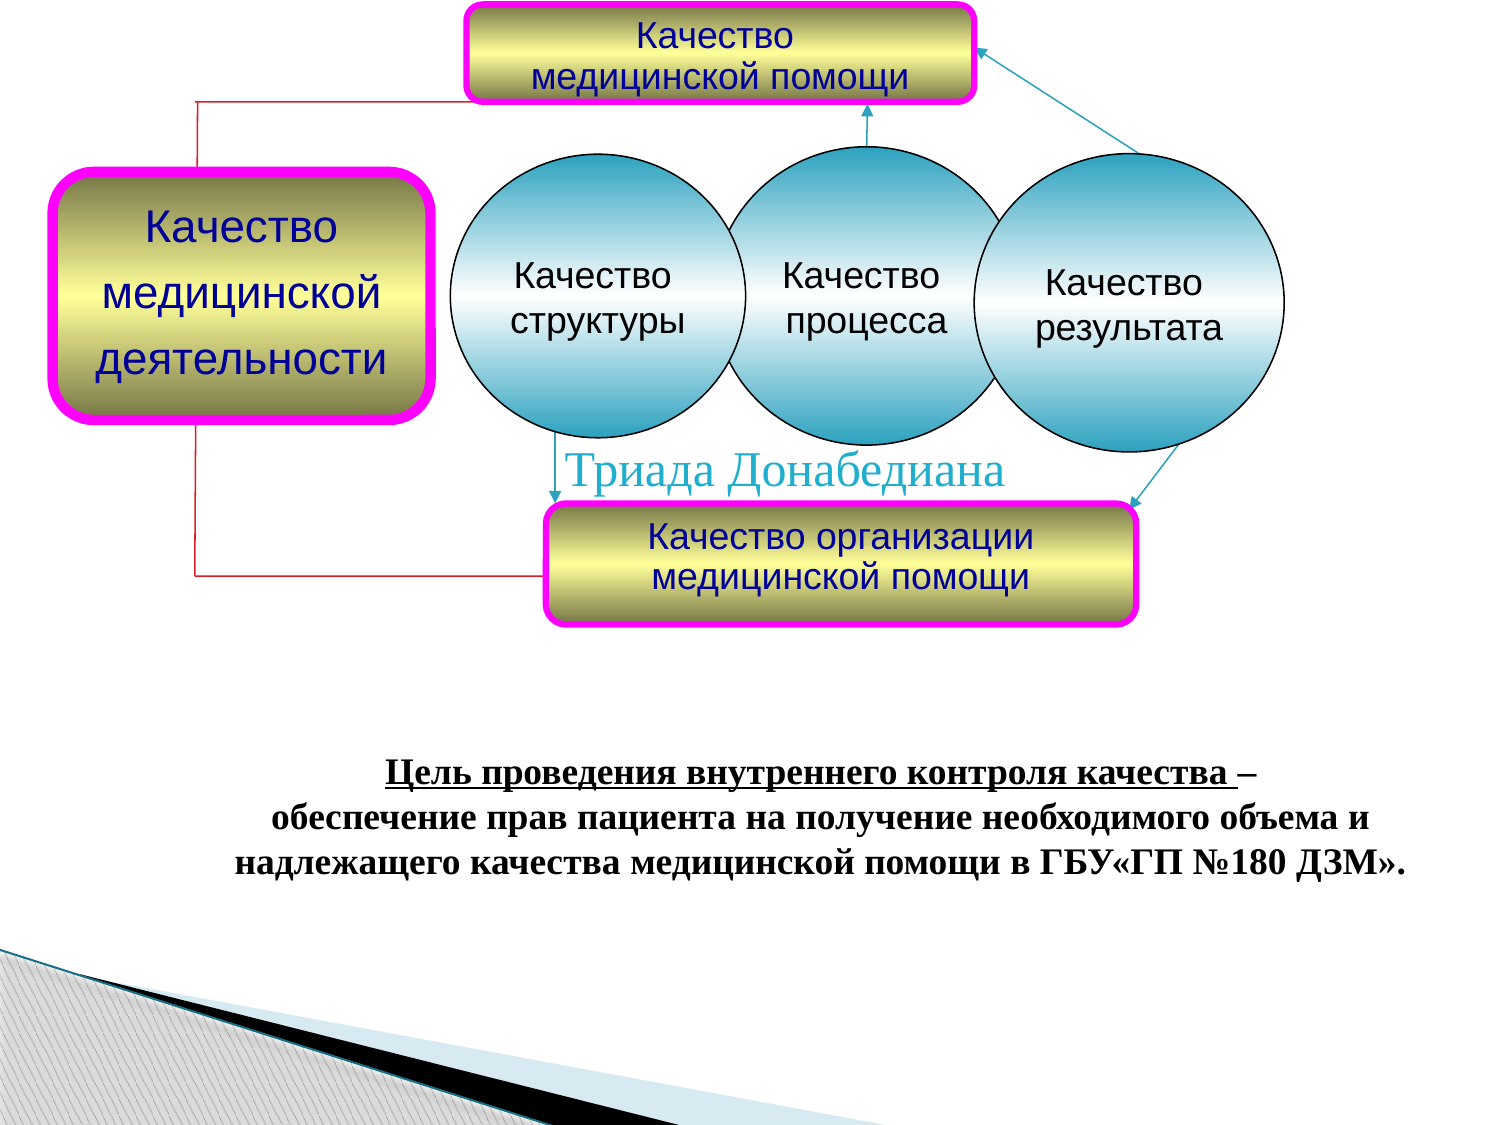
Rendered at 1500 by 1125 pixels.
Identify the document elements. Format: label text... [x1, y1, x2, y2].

text_box [1140, 445, 1180, 497]
text_box Качество процесса [729, 146, 999, 429]
text_box Качество медицинской помощи [466, 4, 975, 102]
text_box Качество результата [974, 153, 1285, 452]
text_box Триада Донабедиана [430, 429, 1140, 504]
text_box [861, 103, 874, 146]
text_box [1129, 502, 1142, 509]
text_box Качество структуры [450, 154, 746, 438]
text_box [975, 47, 1140, 153]
text_box Качество организации медицинской помощи [545, 503, 1137, 625]
text_box Цель проведения внутреннего контроля качества – обеспечение прав пациента на получение необходимого объема и надлежащего качества медицинской помощи в ГБУ«ГП №180 ДЗМ». [159, 739, 1483, 890]
text_box Качество медицинской деятельности [52, 171, 431, 421]
text_box [193, 420, 197, 577]
